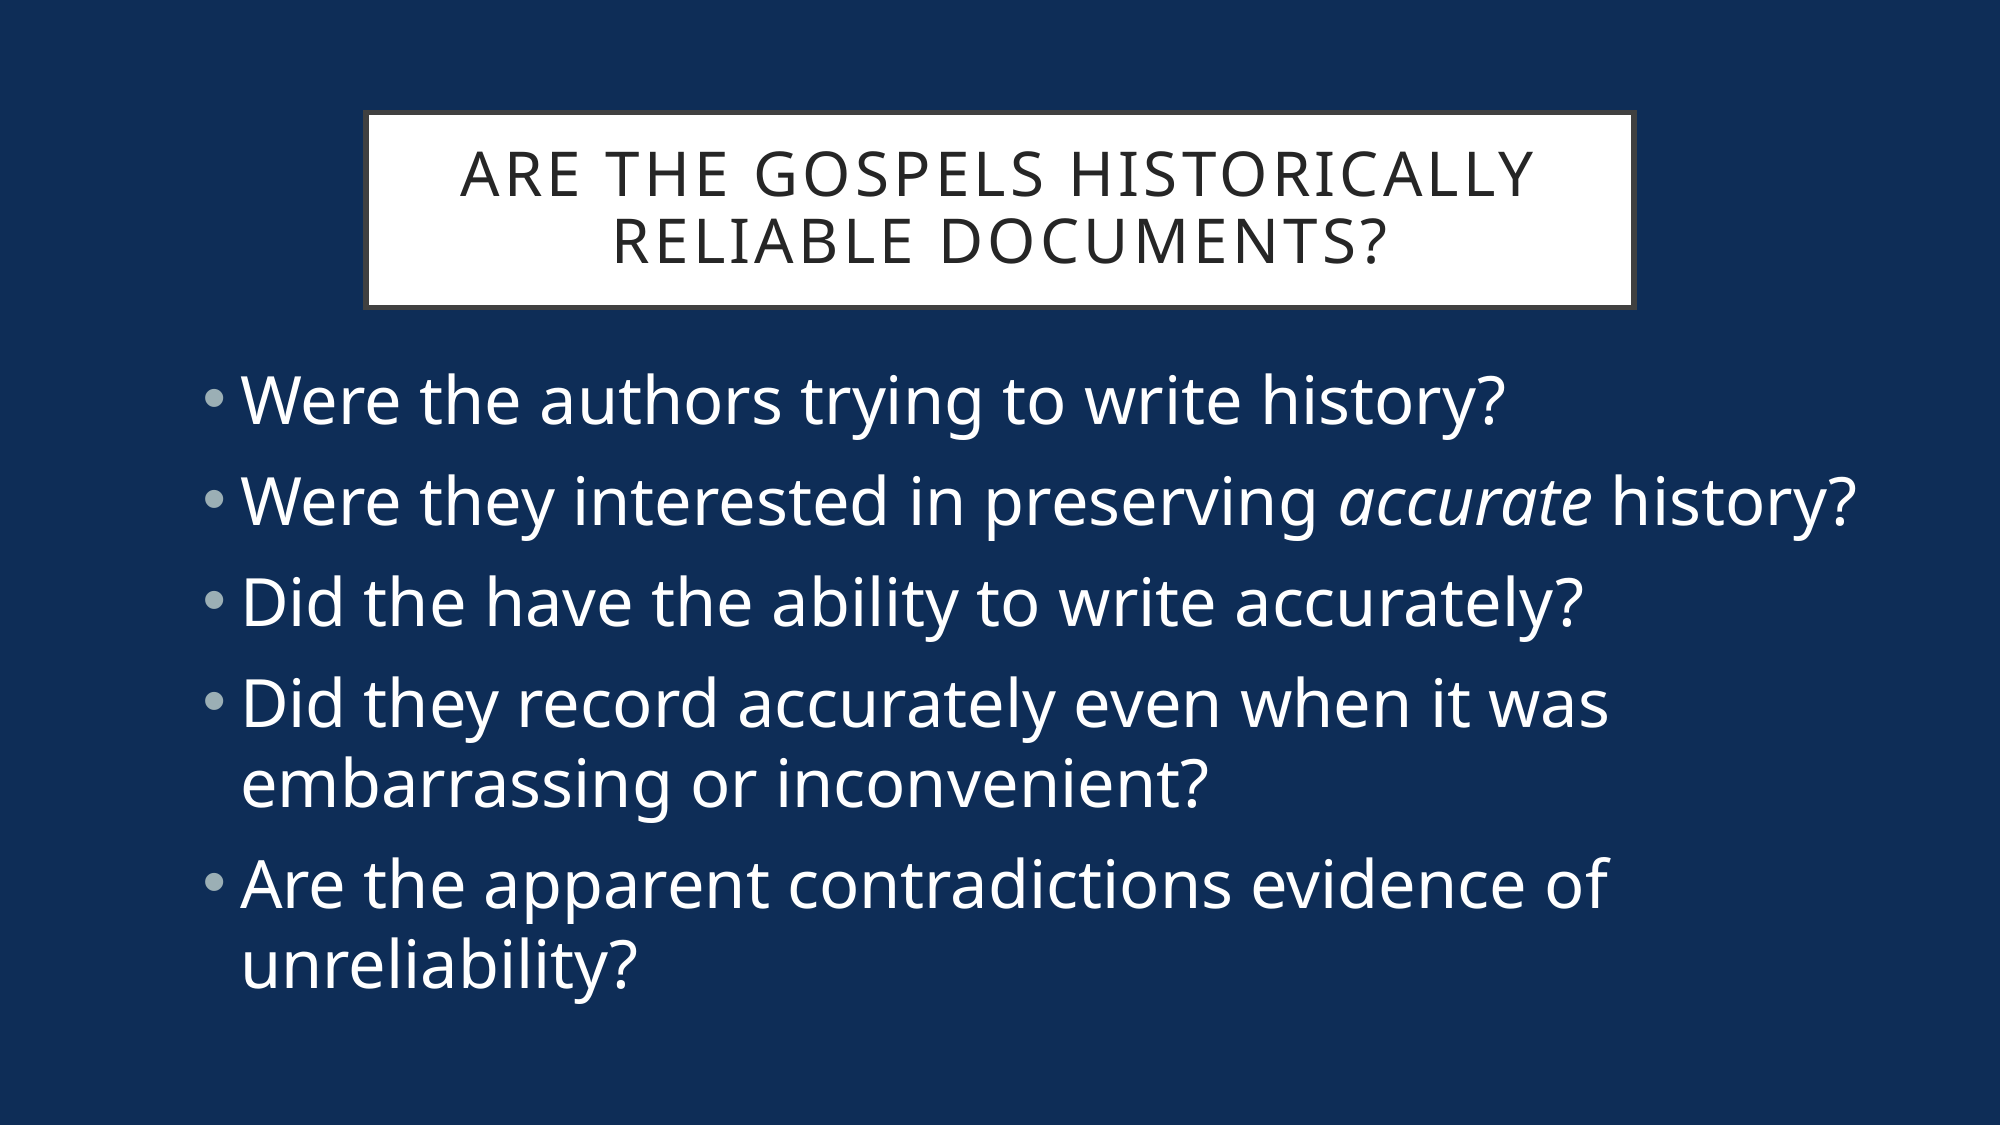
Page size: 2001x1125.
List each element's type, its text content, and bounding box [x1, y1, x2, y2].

title Are the gospels historically reliable documents? [363, 110, 1637, 310]
list Were the authors trying to write history? Were they interested in preserving accurate history? Did the have the ability to write accurately? Did they record accurately even when it was embarrassing or inconvenient? Are the apparent contradictions evidence of unreliability? [187, 350, 1963, 1063]
